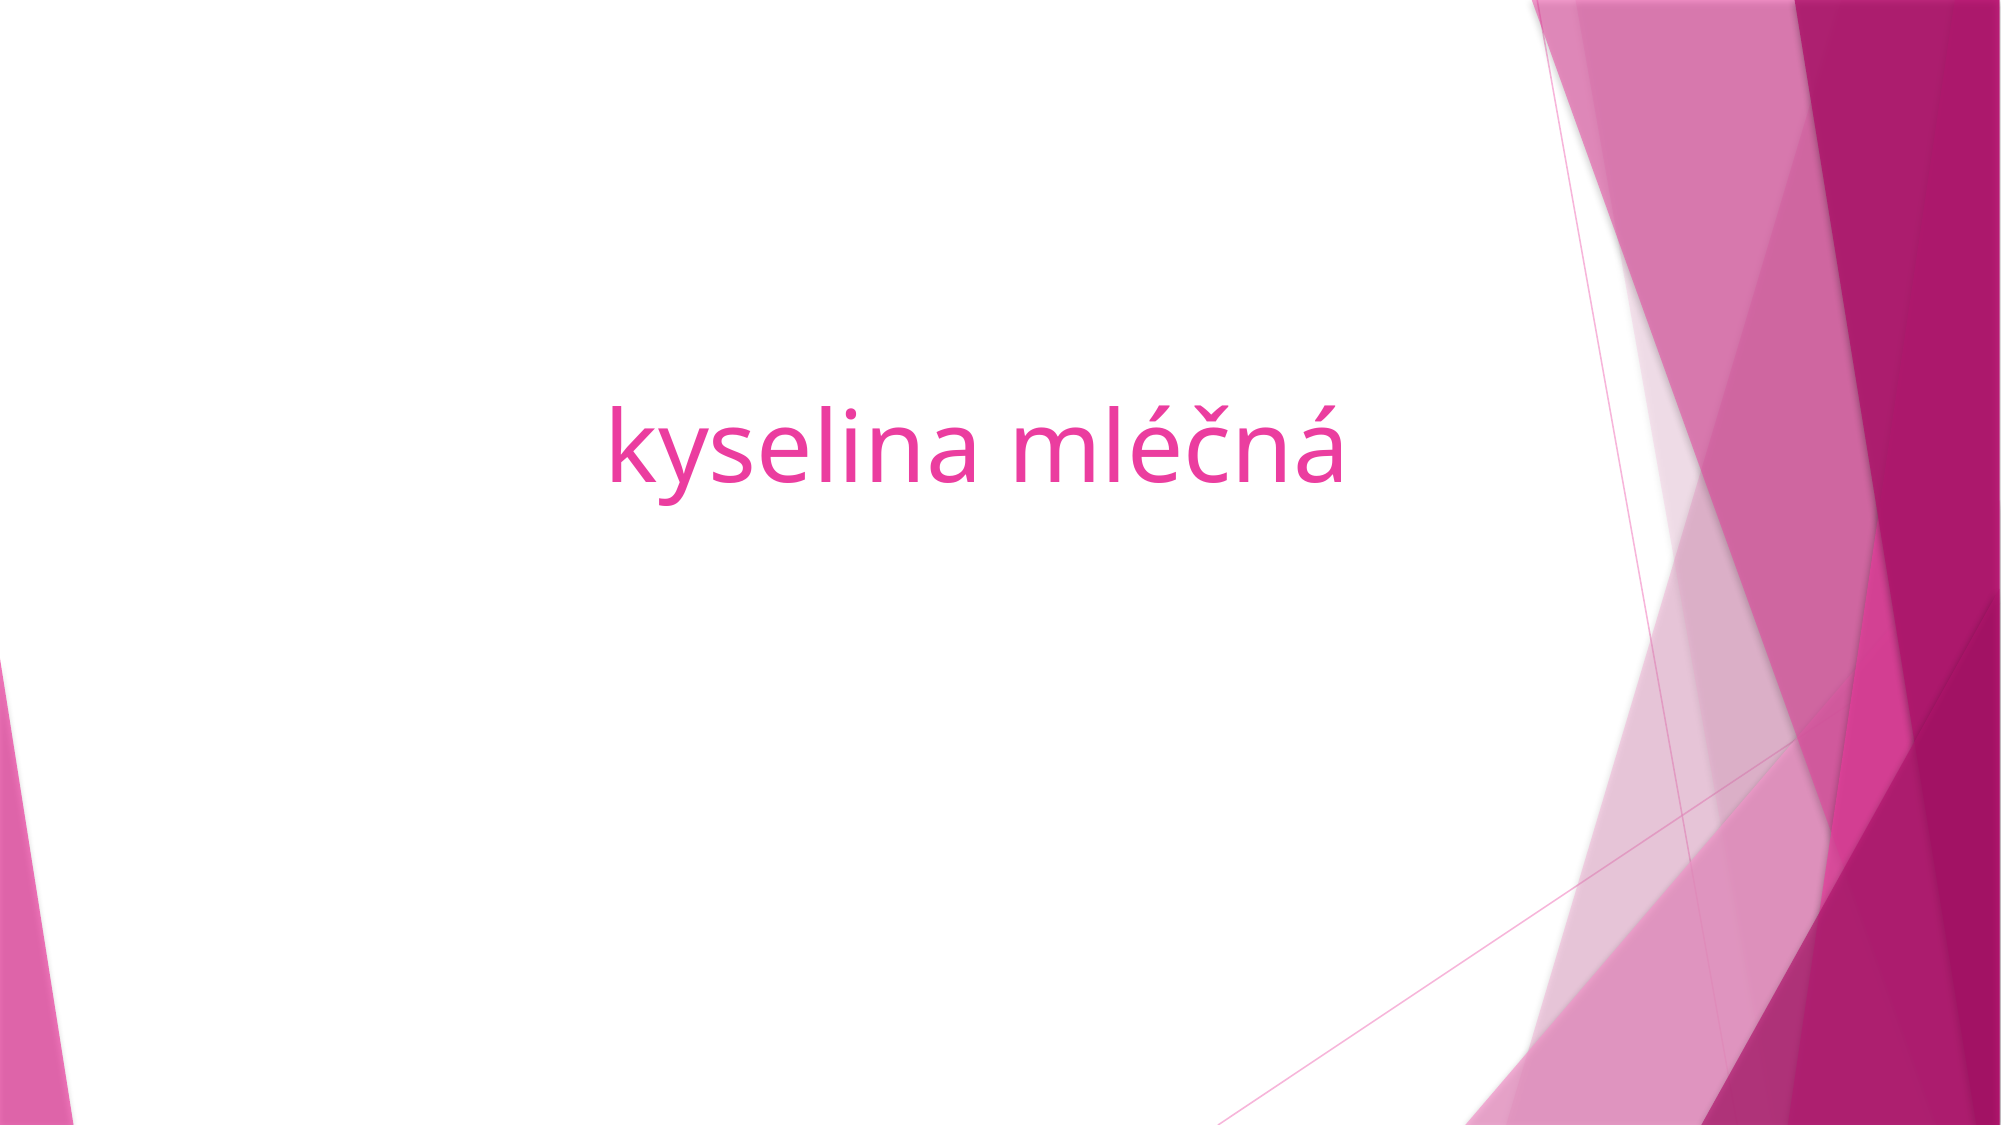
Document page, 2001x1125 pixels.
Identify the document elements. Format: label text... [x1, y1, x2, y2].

title kyselina mléčná [589, 375, 2000, 593]
